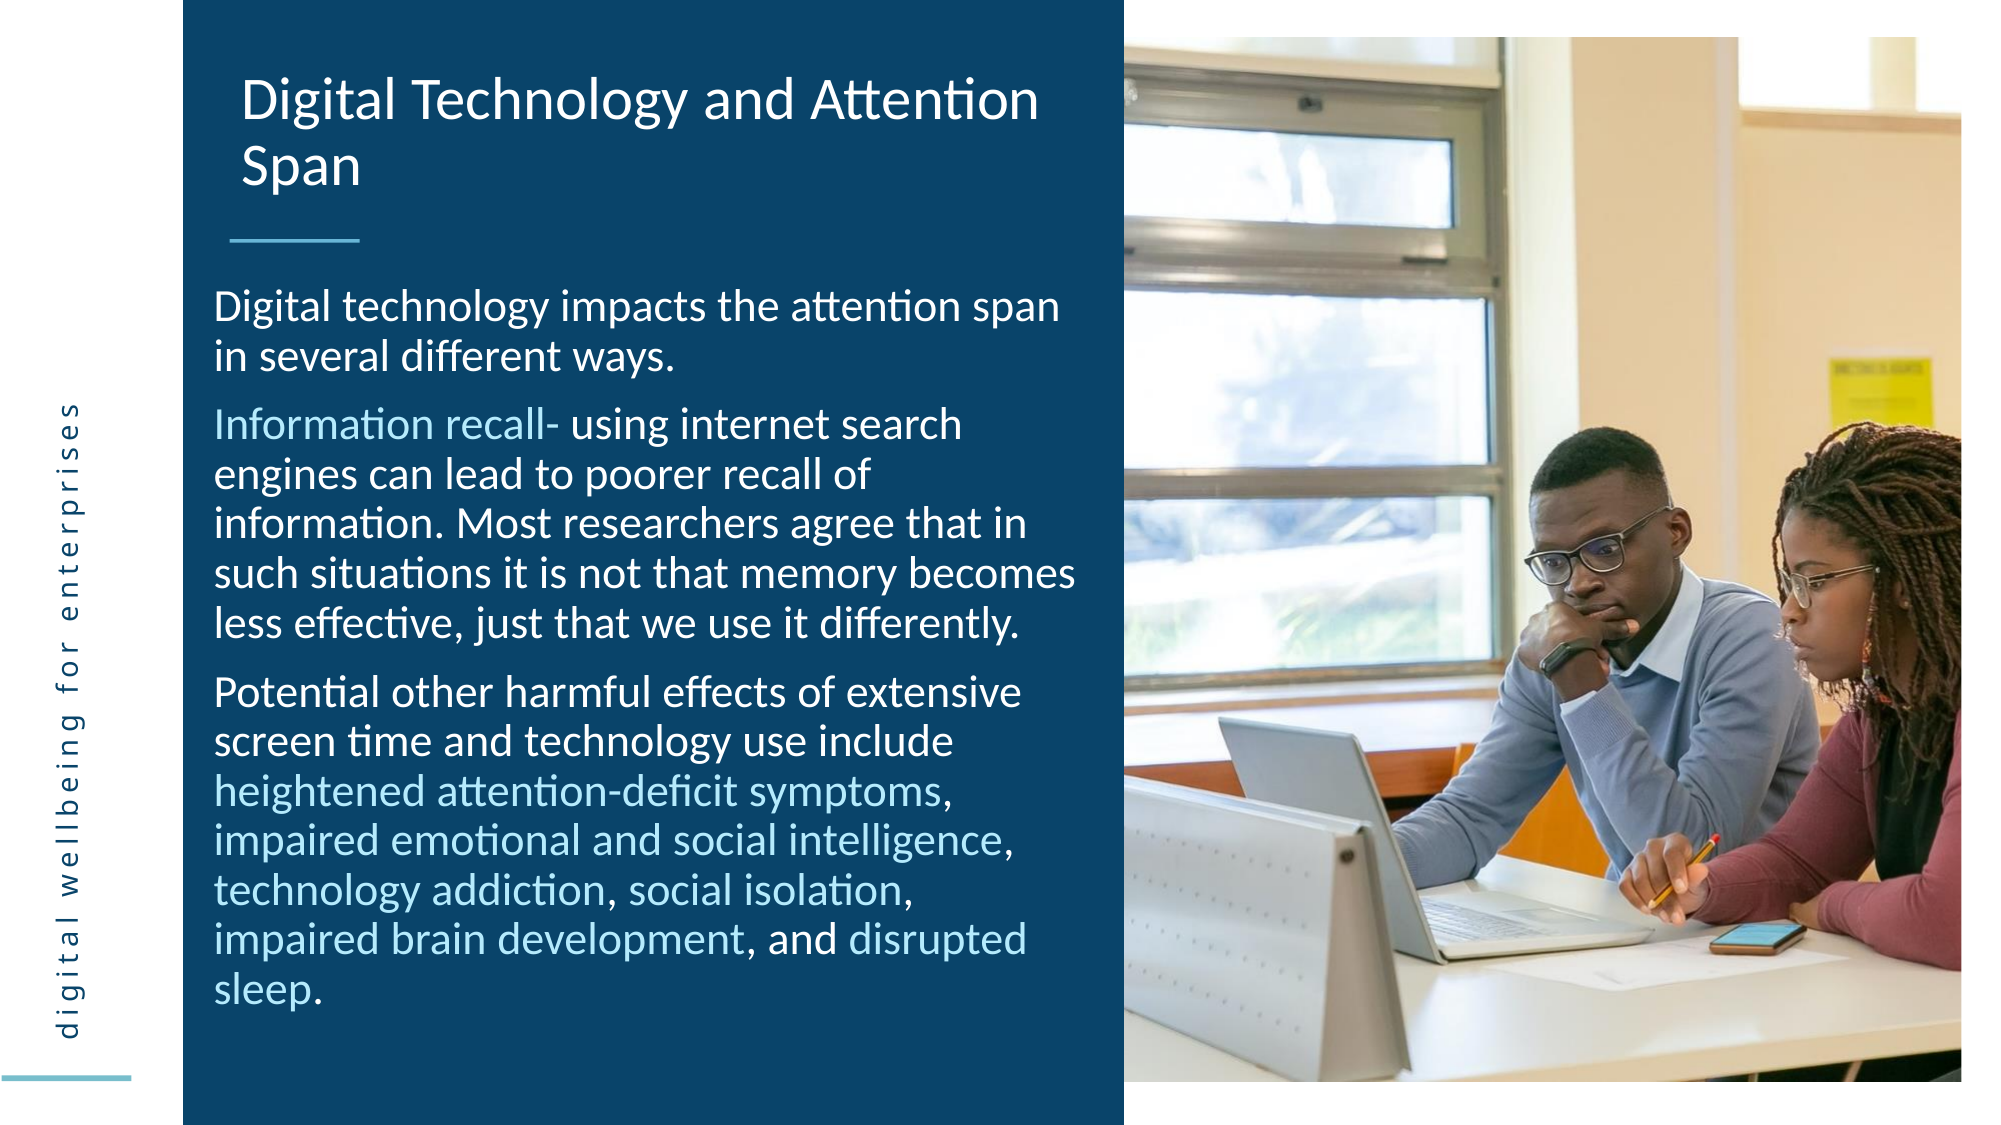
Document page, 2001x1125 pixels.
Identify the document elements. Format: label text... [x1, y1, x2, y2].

picture [1124, 37, 1962, 1082]
list Digital technology impacts the attention span in several different ways. Information recall- using internet search engines can lead to poorer recall of information. Most researchers agree that in such situations it is not that memory becomes less effective, just that we use it differently. Potential other harmful effects of extensive screen time and technology use include heightened attention-deficit symptoms, impaired emotional and social intelligence, technology addiction, social isolation, impaired brain development, and disrupted sleep. [164, 274, 1095, 1067]
list Digital Technology and Attention Span [226, 60, 1095, 208]
